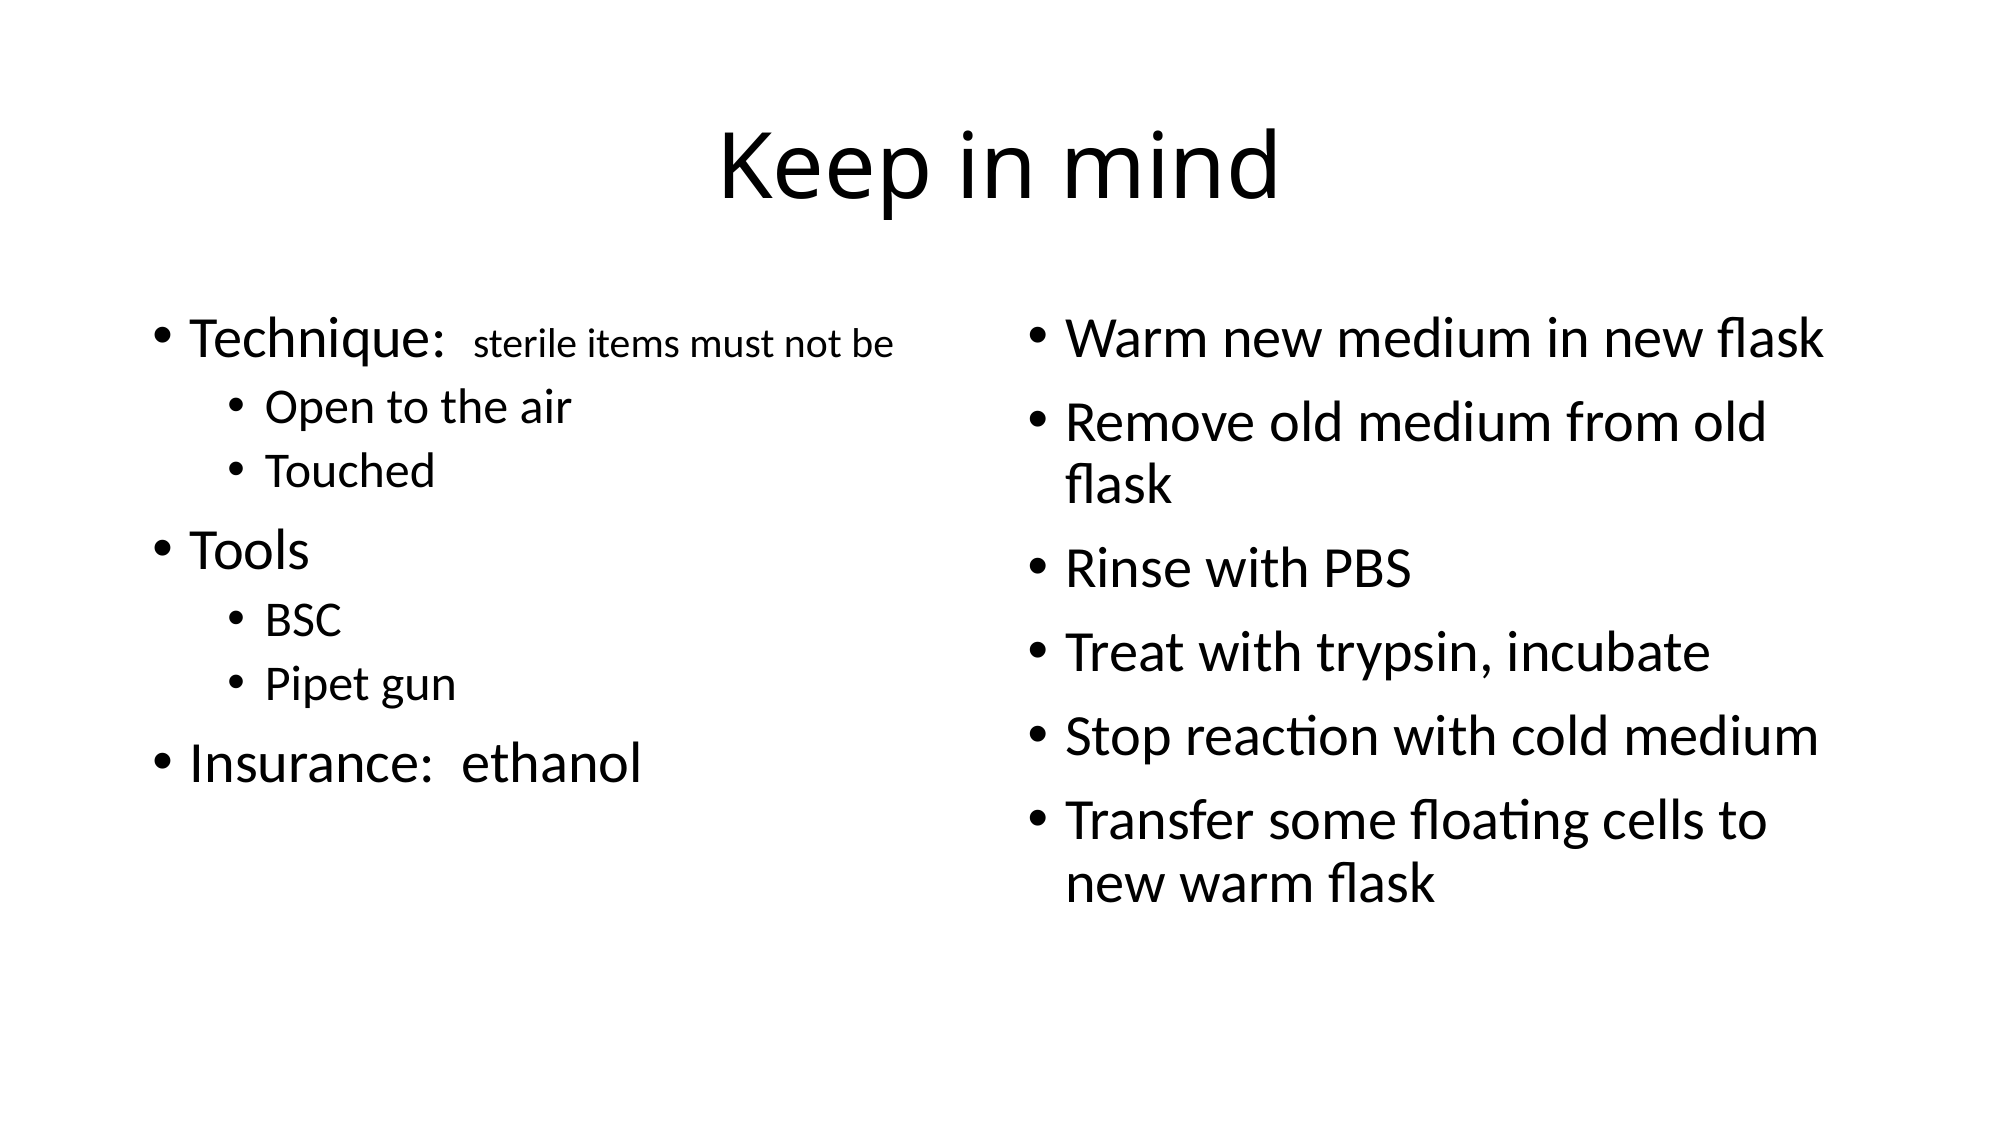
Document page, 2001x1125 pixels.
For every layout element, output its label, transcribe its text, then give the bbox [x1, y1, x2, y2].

title Keep in mind [137, 59, 1863, 278]
list Warm new medium in new flask Remove old medium from old flask Rinse with PBS Treat with trypsin, incubate Stop reaction with cold medium Transfer some floating cells to new warm flask [1012, 299, 1863, 1014]
list Technique: sterile items must not be Open to the air Touched Tools BSC Pipet gun Insurance: ethanol [137, 299, 988, 1014]
